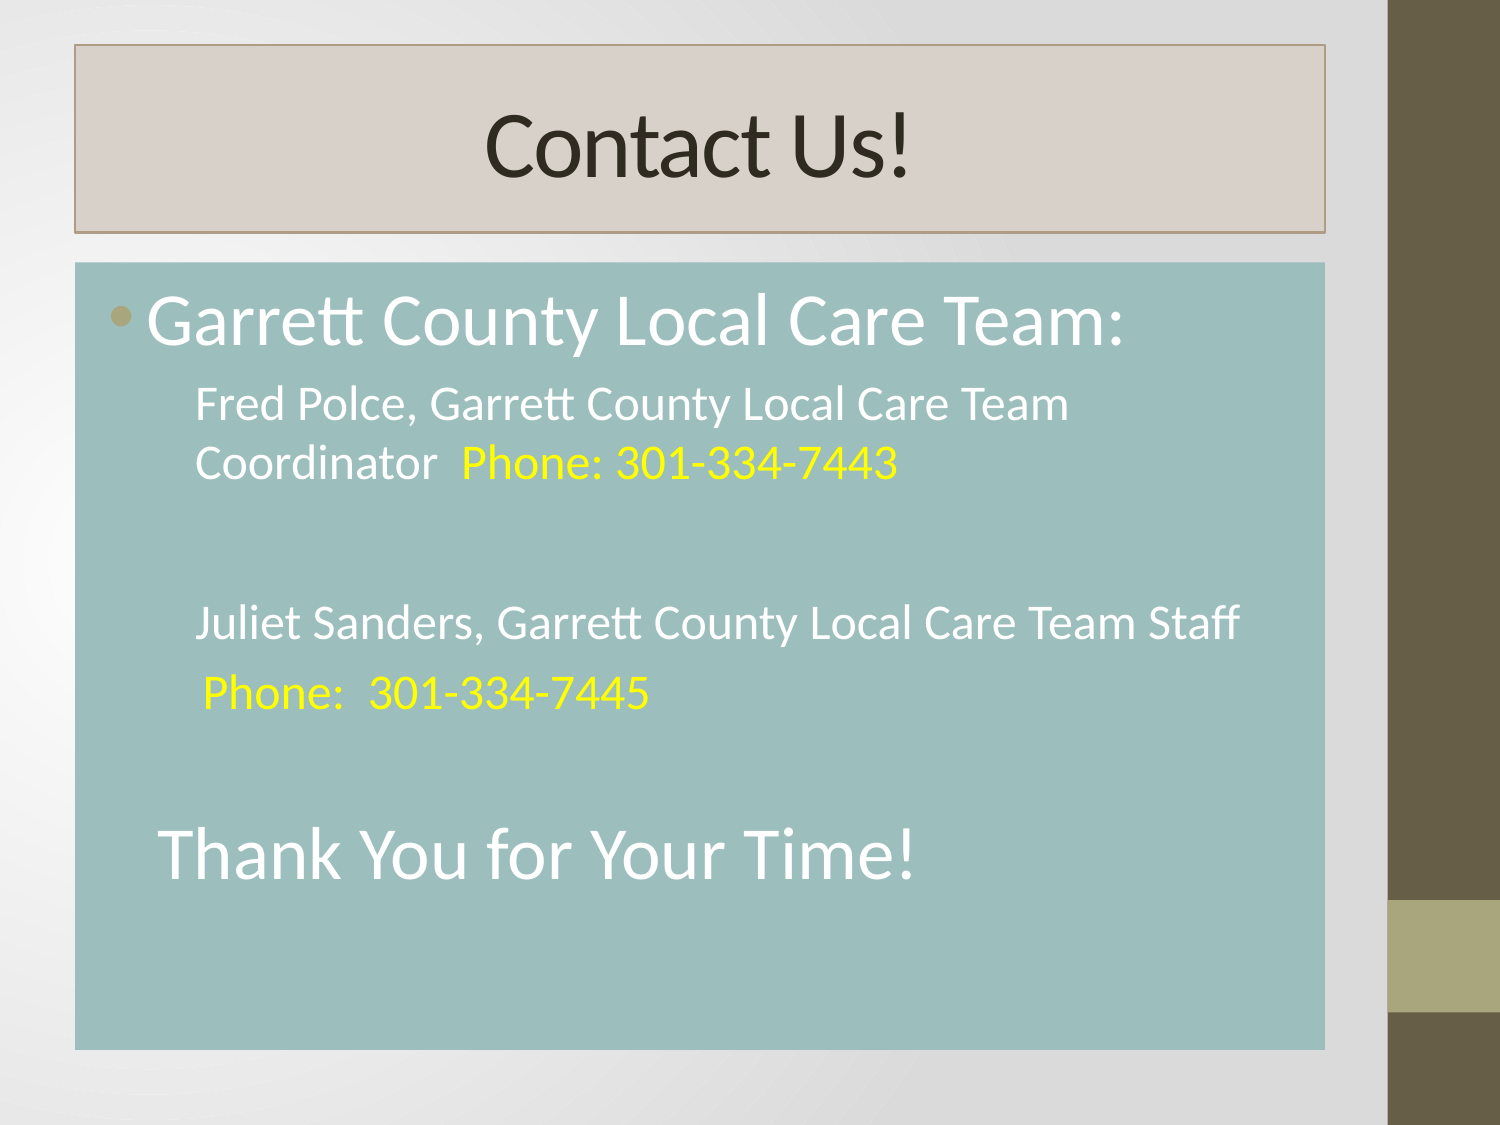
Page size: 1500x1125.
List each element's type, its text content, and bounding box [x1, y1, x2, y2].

list Garrett County Local Care Team: Fred Polce, Garrett County Local Care Team Coordinator Phone: 301-334-7443 Juliet Sanders, Garrett County Local Care Team Staff Phone: 301-334-7445 Thank You for Your Time! [75, 262, 1325, 1050]
title Contact Us! [74, 44, 1326, 234]
